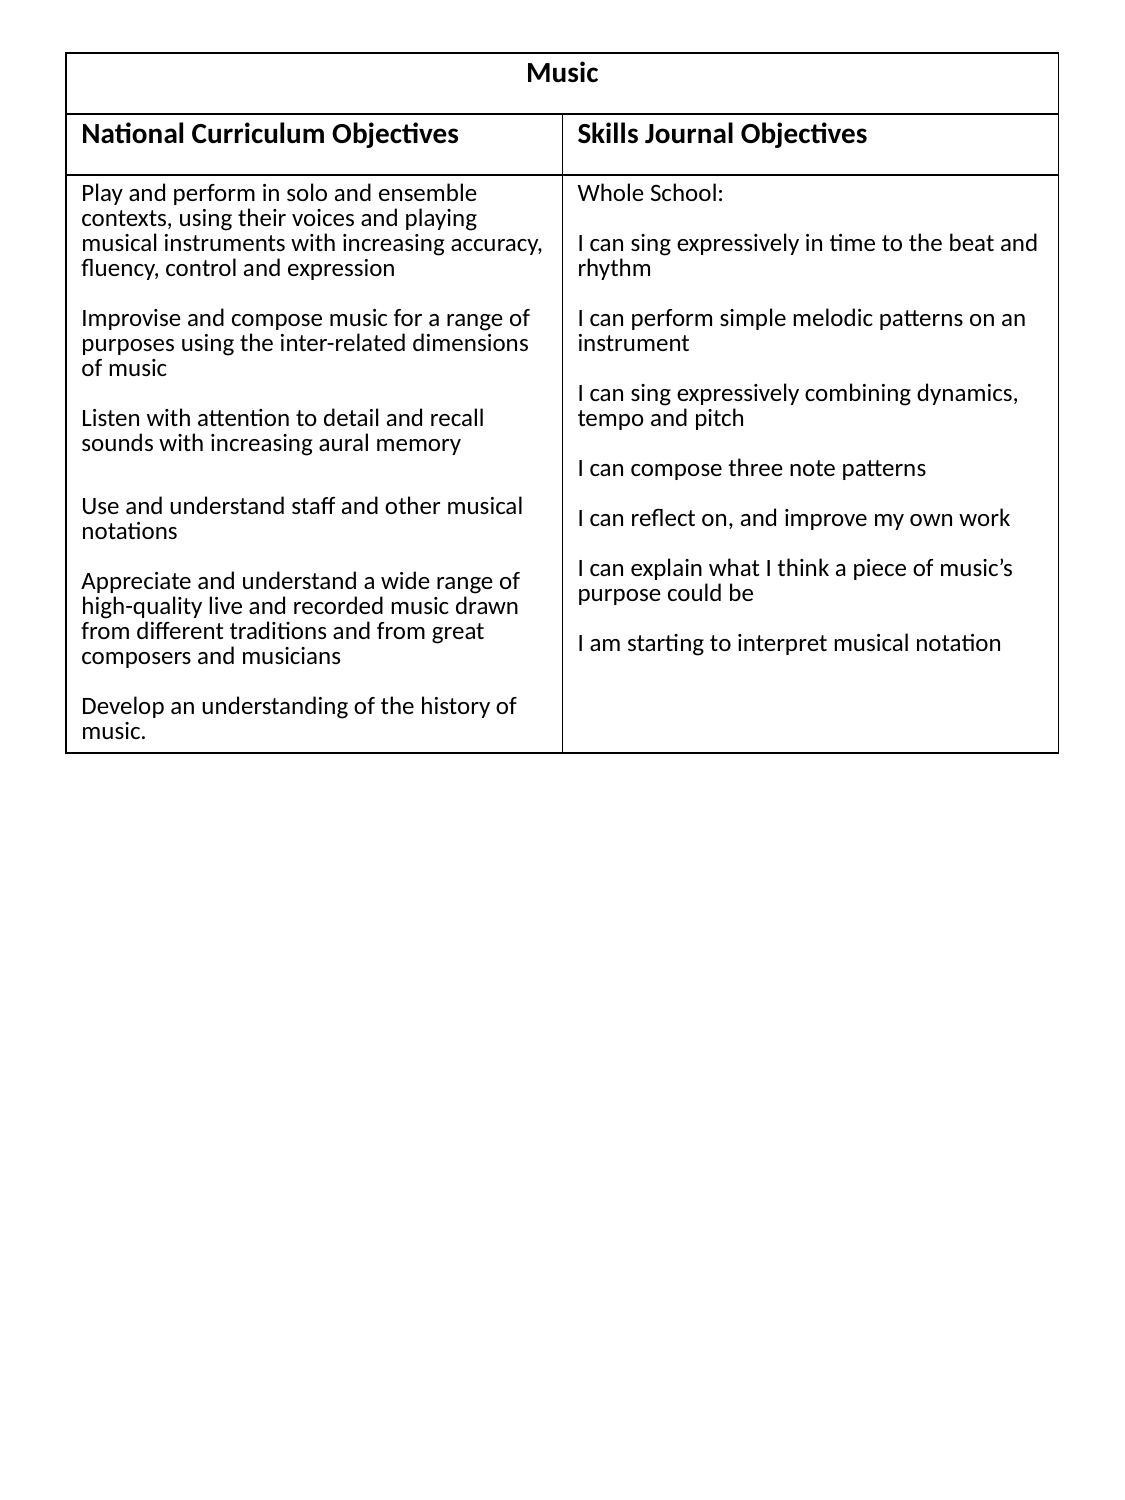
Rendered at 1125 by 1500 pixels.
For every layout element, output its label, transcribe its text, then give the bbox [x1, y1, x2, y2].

table_cell Play and perform in solo and ensemble contexts, using their voices and playing musical instruments with increasing accuracy, fluency, control and expression Improvise and compose music for a range of purposes using the inter-related dimensions of music Listen with attention to detail and recall sounds with increasing aural memory Use and understand staff and other musical notations Appreciate and understand a wide range of high-quality live and recorded music drawn from different traditions and from great composers and musicians Develop an understanding of the history of music. [67, 176, 562, 752]
table_cell Skills Journal Objectives [563, 115, 1058, 174]
table_cell National Curriculum Objectives [67, 115, 562, 174]
table_cell Whole School: I can sing expressively in time to the beat and rhythm I can perform simple melodic patterns on an instrument I can sing expressively combining dynamics, tempo and pitch I can compose three note patterns I can reflect on, and improve my own work I can explain what I think a piece of music’s purpose could be I am starting to interpret musical notation [563, 176, 1058, 752]
table_header Music [67, 54, 1058, 113]
